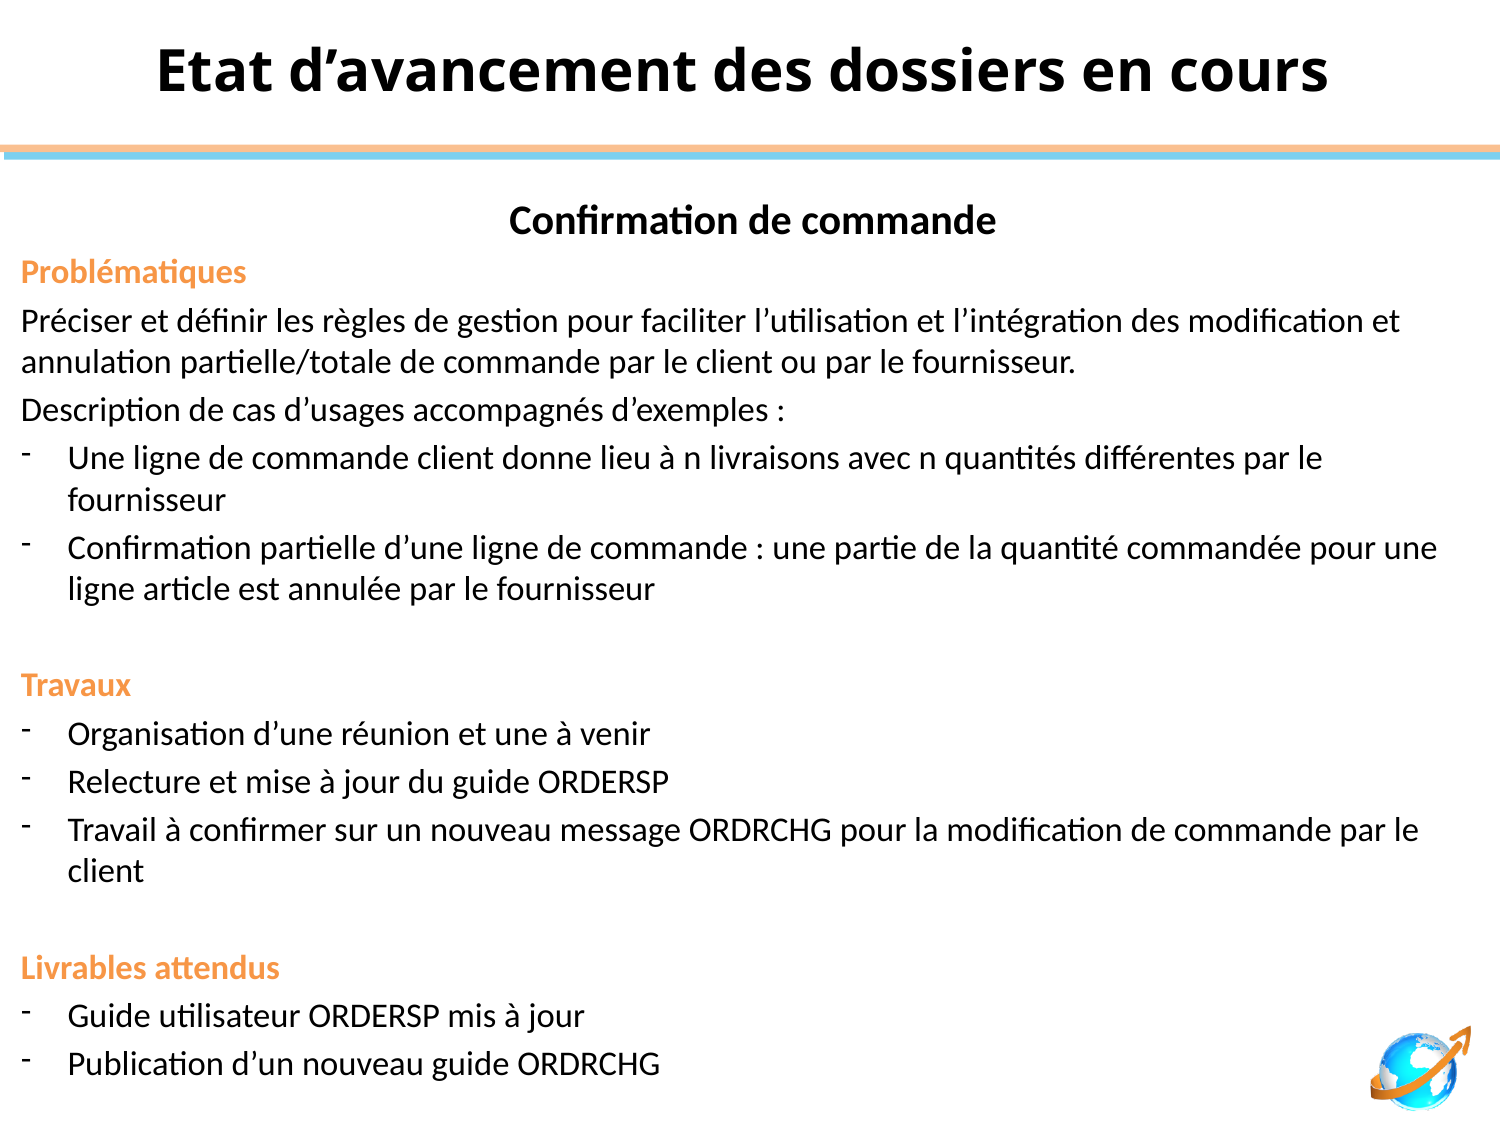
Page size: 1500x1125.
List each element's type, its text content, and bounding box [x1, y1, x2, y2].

list Confirmation de commande Problématiques Préciser et définir les règles de gestion pour faciliter l’utilisation et l’intégration des modification et annulation partielle/totale de commande par le client ou par le fournisseur. Description de cas d’usages accompagnés d’exemples : Une ligne de commande client donne lieu à n livraisons avec n quantités différentes par le fournisseur Confirmation partielle d’une ligne de commande : une partie de la quantité commandée pour une ligne article est annulée par le fournisseur Travaux Organisation d’une réunion et une à venir Relecture et mise à jour du guide ORDERSP Travail à confirmer sur un nouveau message ORDRCHG pour la modification de commande par le client Livrables attendus Guide utilisateur ORDERSP mis à jour Publication d’un nouveau guide ORDRCHG [5, 184, 1500, 1094]
picture [1364, 1094, 1474, 1120]
title Etat d’avancement des dossiers en cours [5, 11, 1480, 126]
